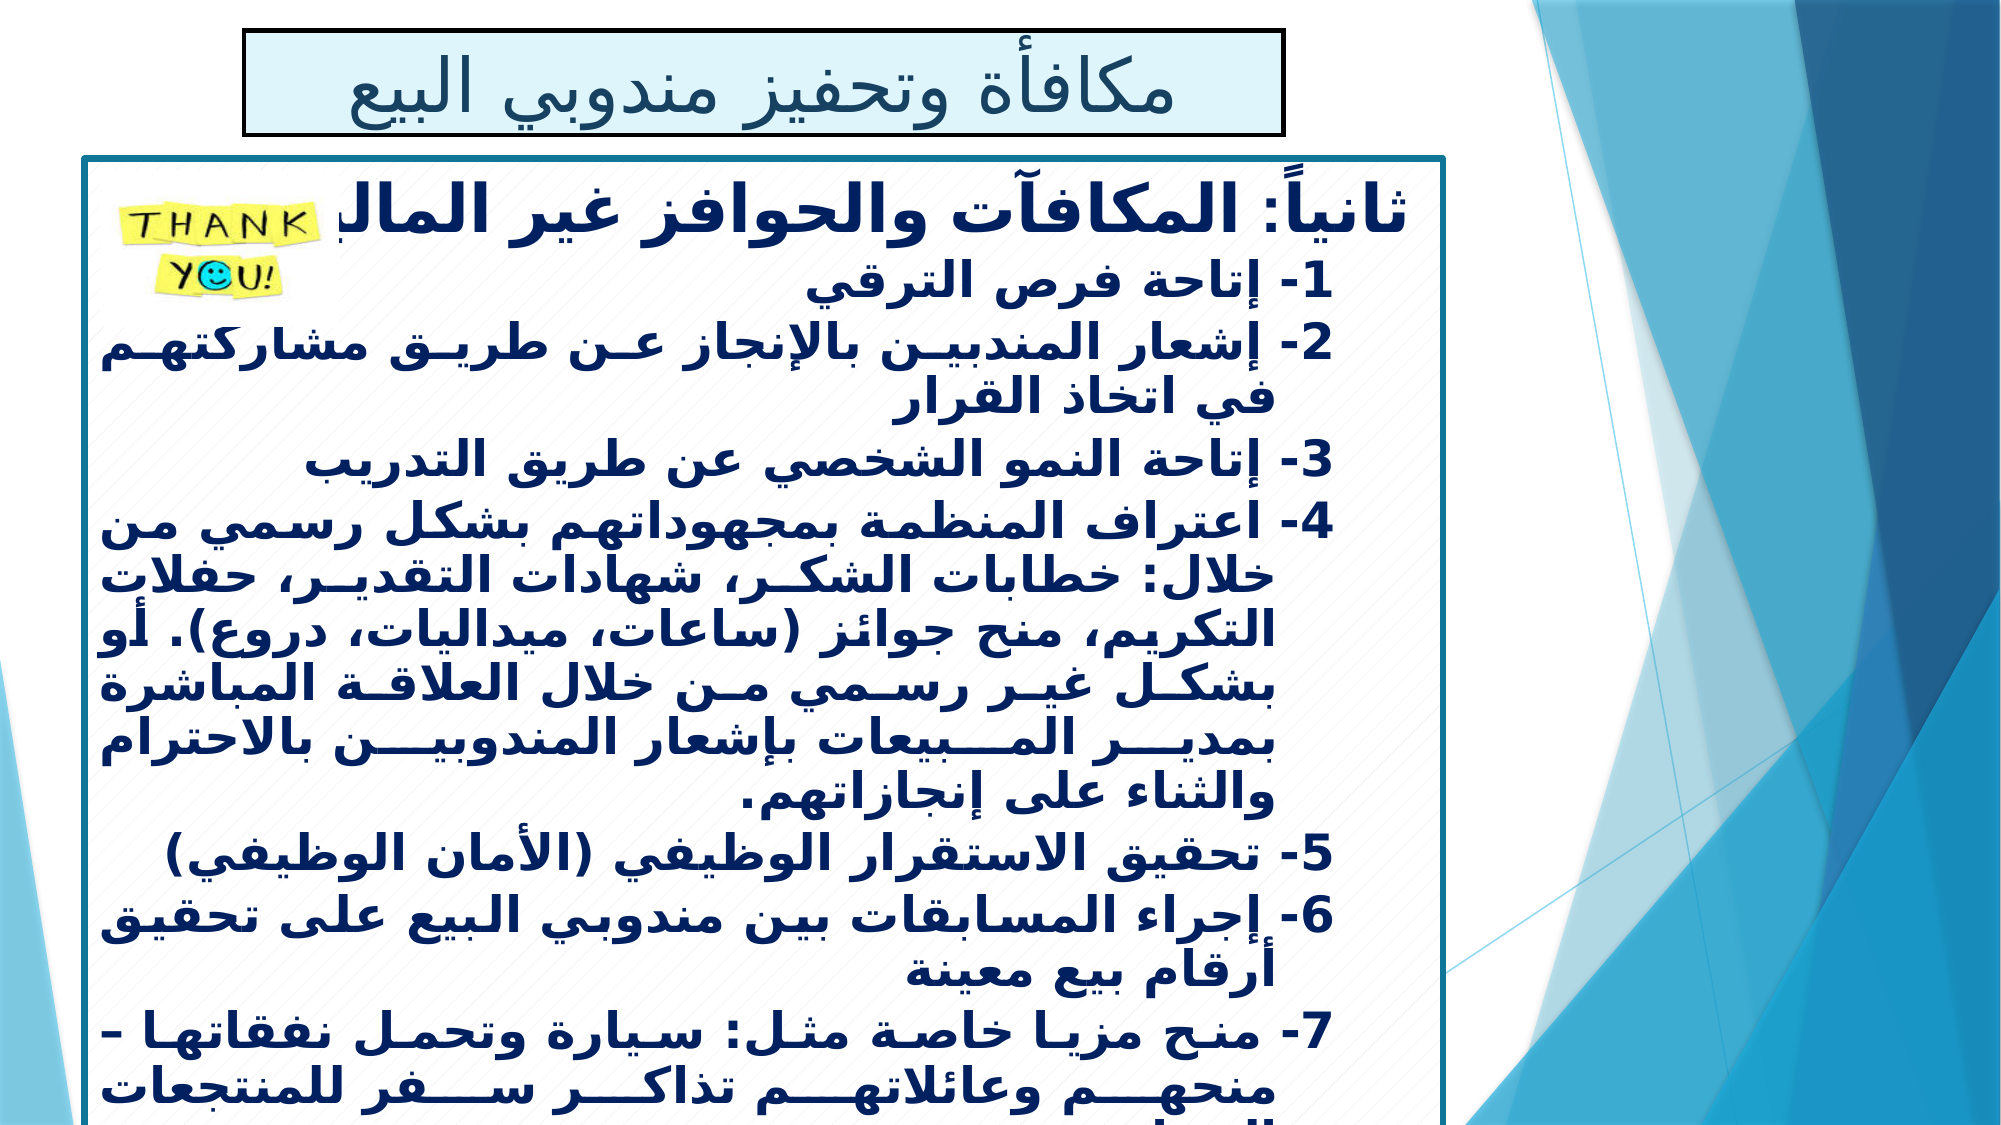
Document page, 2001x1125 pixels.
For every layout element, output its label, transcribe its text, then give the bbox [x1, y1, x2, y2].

text_box ثانياً: المكافآت والحوافز غير المالية 1- إتاحة فرص الترقي 2- إشعار المندبين بالإنجاز عن طريق مشاركتهم في اتخاذ القرار 3- إتاحة النمو الشخصي عن طريق التدريب 4- اعتراف المنظمة بمجهوداتهم بشكل رسمي من خلال: خطابات الشكر، شهادات التقدير، حفلات التكريم، منح جوائز (ساعات، ميداليات، دروع). أو بشكل غير رسمي من خلال العلاقة المباشرة بمدير المبيعات بإشعار المندوبين بالاحترام والثناء على إنجازاتهم. 5- تحقيق الاستقرار الوظيفي (الأمان الوظيفي) 6- إجراء المسابقات بين مندوبي البيع على تحقيق أرقام بيع معينة 7- منح مزيا خاصة مثل: سيارة وتحمل نفقاتها – منحهم وعائلاتهم تذاكر سفر للمنتجعات السياحية. 8- عقد الاجتماعات الدورية لأخذ آرائهم وطرح أفكارهم بما يشعرهم بأهميتهم ويرفع معنوياتهم. [84, 158, 1443, 1125]
picture [100, 170, 340, 328]
text_box مكافأة وتحفيز مندوبي البيع [243, 30, 1284, 136]
